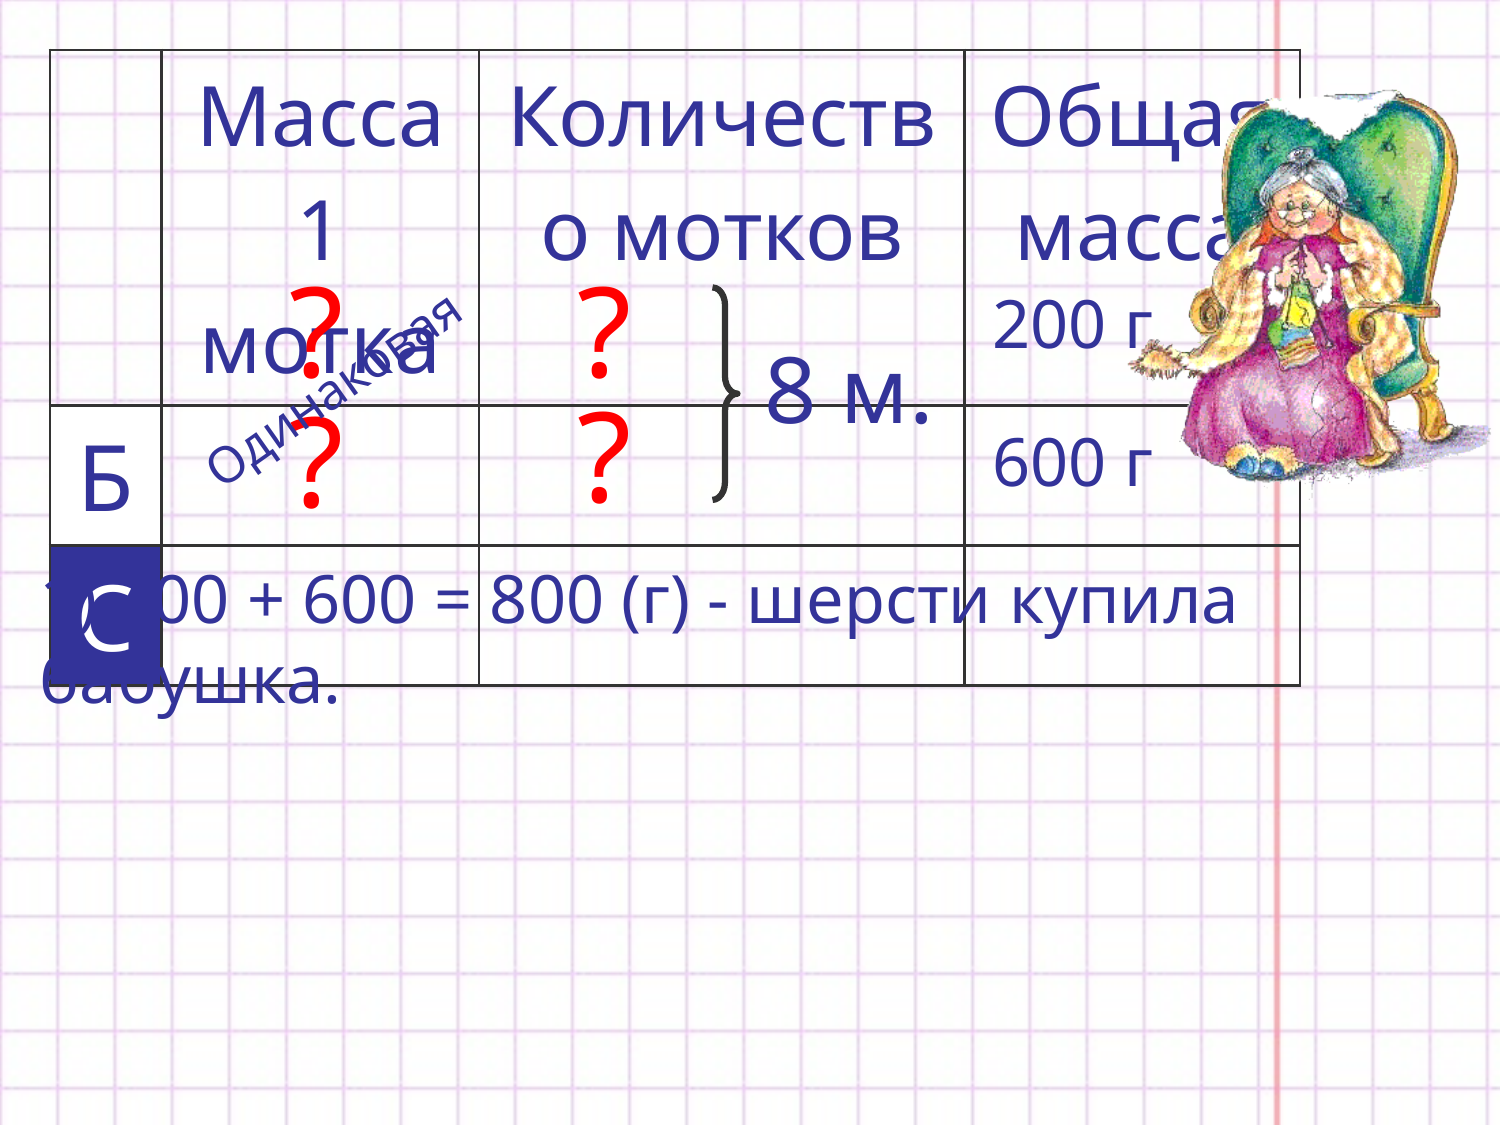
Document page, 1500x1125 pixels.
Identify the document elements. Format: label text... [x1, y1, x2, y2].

table_header [51, 51, 160, 404]
text_box 600 г [977, 412, 1169, 508]
table_cell Б [51, 407, 160, 544]
text_box 1) 200 + 600 = 800 (г) - шерсти купила бабушка. [24, 549, 1500, 725]
table_header Общая масса [966, 51, 1299, 404]
picture [0, 0, 1500, 1125]
text_box 8 м. [825, 324, 975, 450]
table_header Масса 1 мотка [163, 51, 478, 404]
table_cell [163, 407, 478, 544]
text_box Одинаковая [176, 246, 511, 513]
text_box ? [562, 244, 825, 410]
table_cell [966, 407, 1299, 544]
table_header Количество мотков [480, 51, 963, 404]
table_cell [480, 407, 963, 544]
text_box 200 г [977, 274, 1124, 370]
text_box ? [562, 410, 825, 535]
text_box ? [275, 244, 538, 374]
text_box ? [275, 374, 538, 540]
